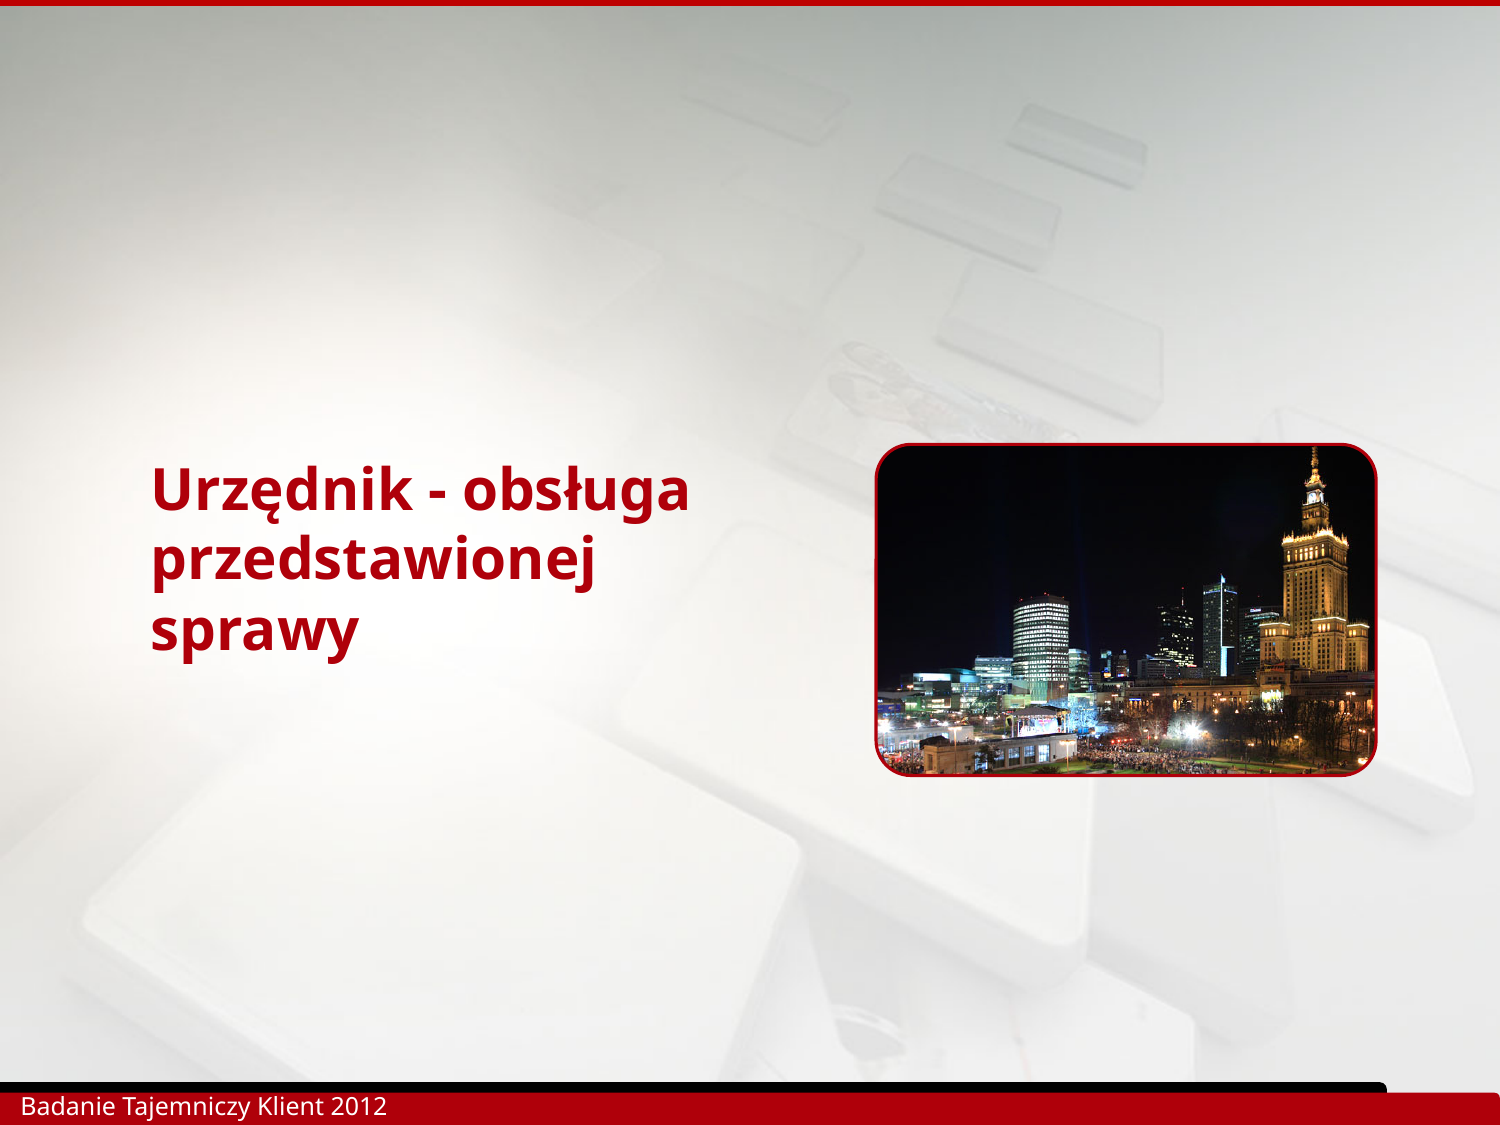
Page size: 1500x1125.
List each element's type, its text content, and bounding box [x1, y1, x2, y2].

picture [0, 6, 1500, 1095]
title Urzędnik - obsługa przedstawionej sprawy [135, 444, 793, 894]
footer Badanie Tajemniczy Klient 2012 [5, 1092, 1313, 1122]
